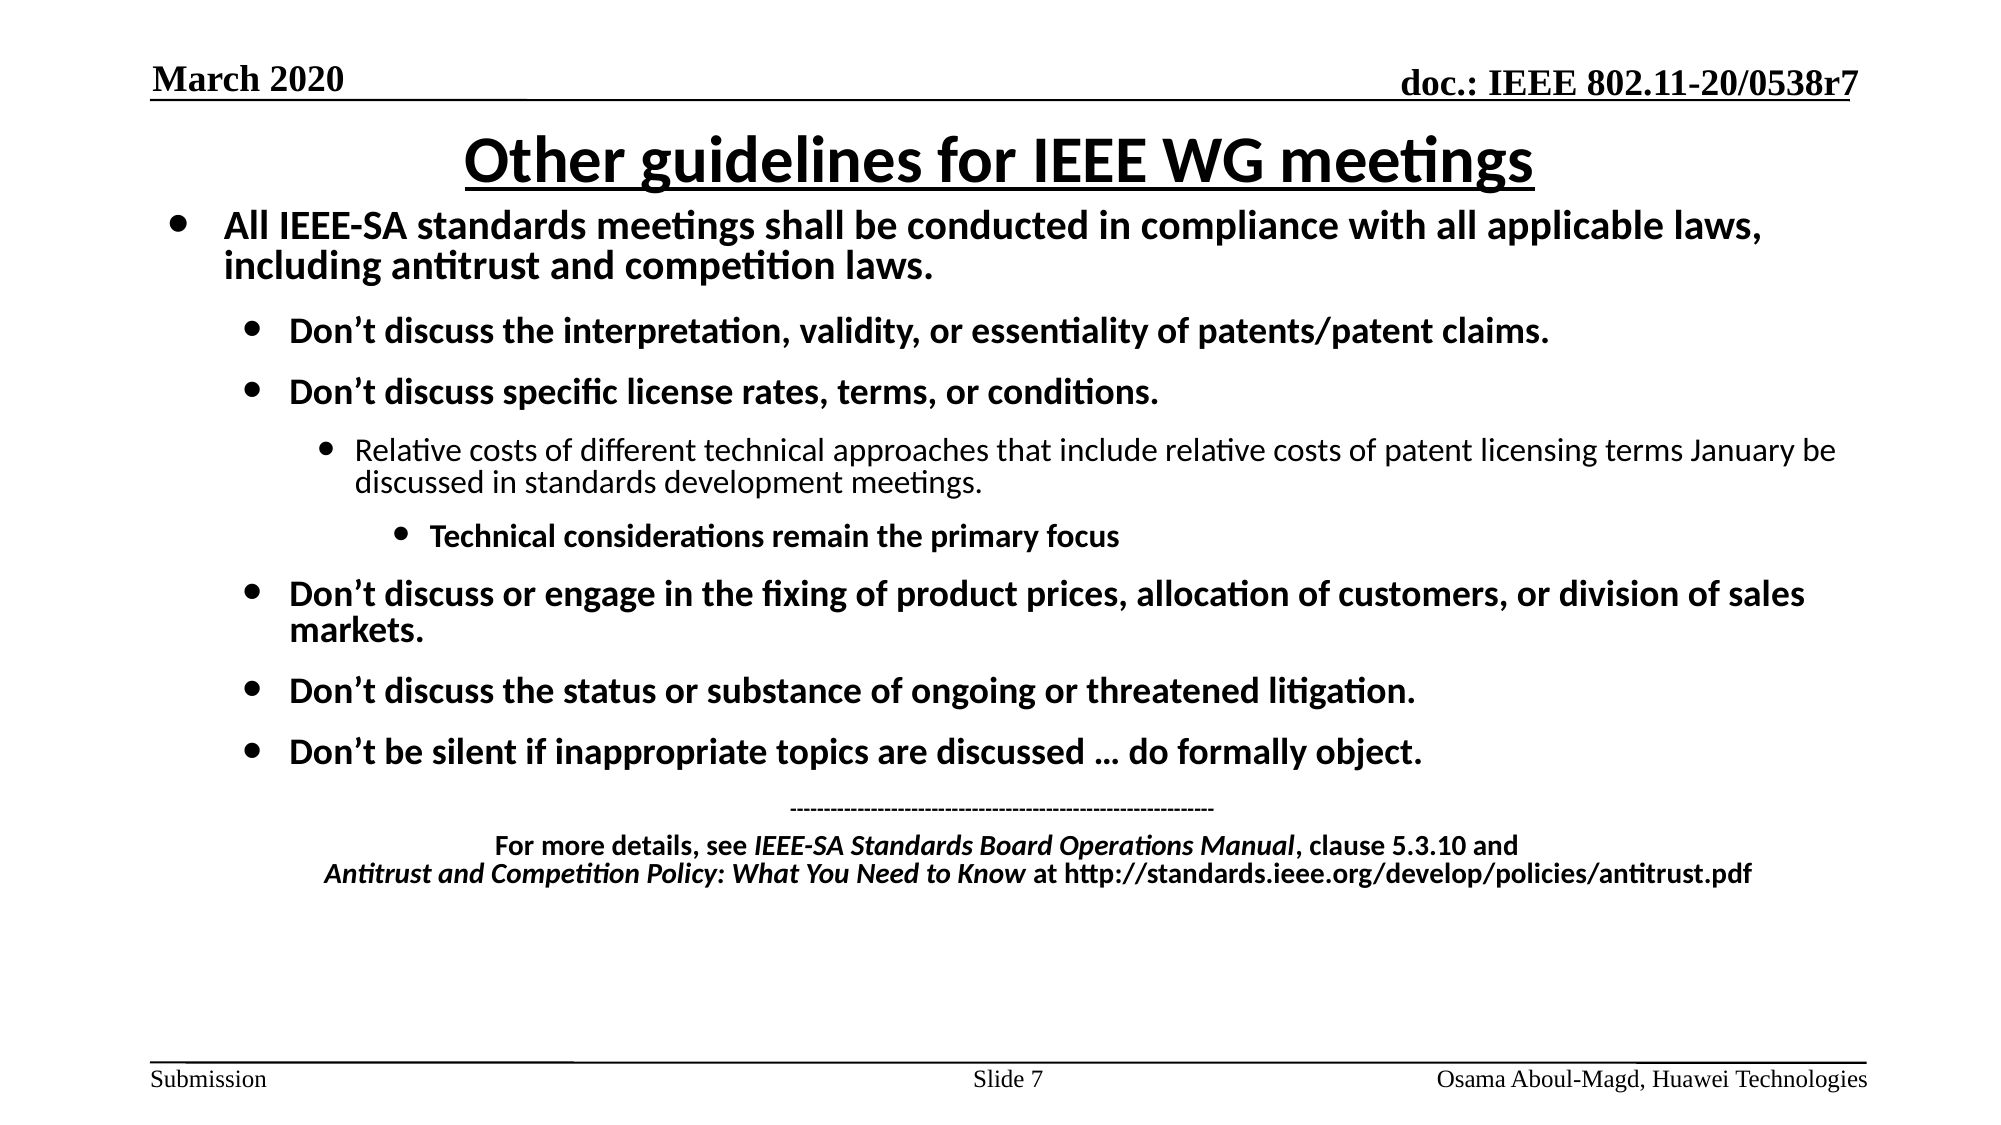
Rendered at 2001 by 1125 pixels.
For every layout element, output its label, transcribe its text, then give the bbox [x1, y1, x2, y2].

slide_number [152, 54, 563, 100]
title Other guidelines for IEEE WG meetings [362, 112, 1638, 199]
list All IEEE-SA standards meetings shall be conducted in compliance with all applicable laws, including antitrust and competition laws. Don’t discuss the interpretation, validity, or essentiality of patents/patent claims. Don’t discuss specific license rates, terms, or conditions. Relative costs of different technical approaches that include relative costs of patent licensing terms January be discussed in standards development meetings. Technical considerations remain the primary focus Don’t discuss or engage in the fixing of product prices, allocation of customers, or division of sales markets. Don’t discuss the status or substance of ongoing or threatened litigation. Don’t be silent if inappropriate topics are discussed … do formally object. --------------------------------------------------------------- For more details, see IEEE-SA Standards Board Operations Manual, clause 5.3.10 and Antitrust and Competition Policy: What You Need to Know at http://standards.ieee.org/develop/policies/antitrust.pdf [152, 199, 1869, 875]
footer Osama Aboul-Magd, Huawei Technologies [1171, 1061, 1869, 1093]
slide_number Slide 7 [950, 1061, 1067, 1123]
